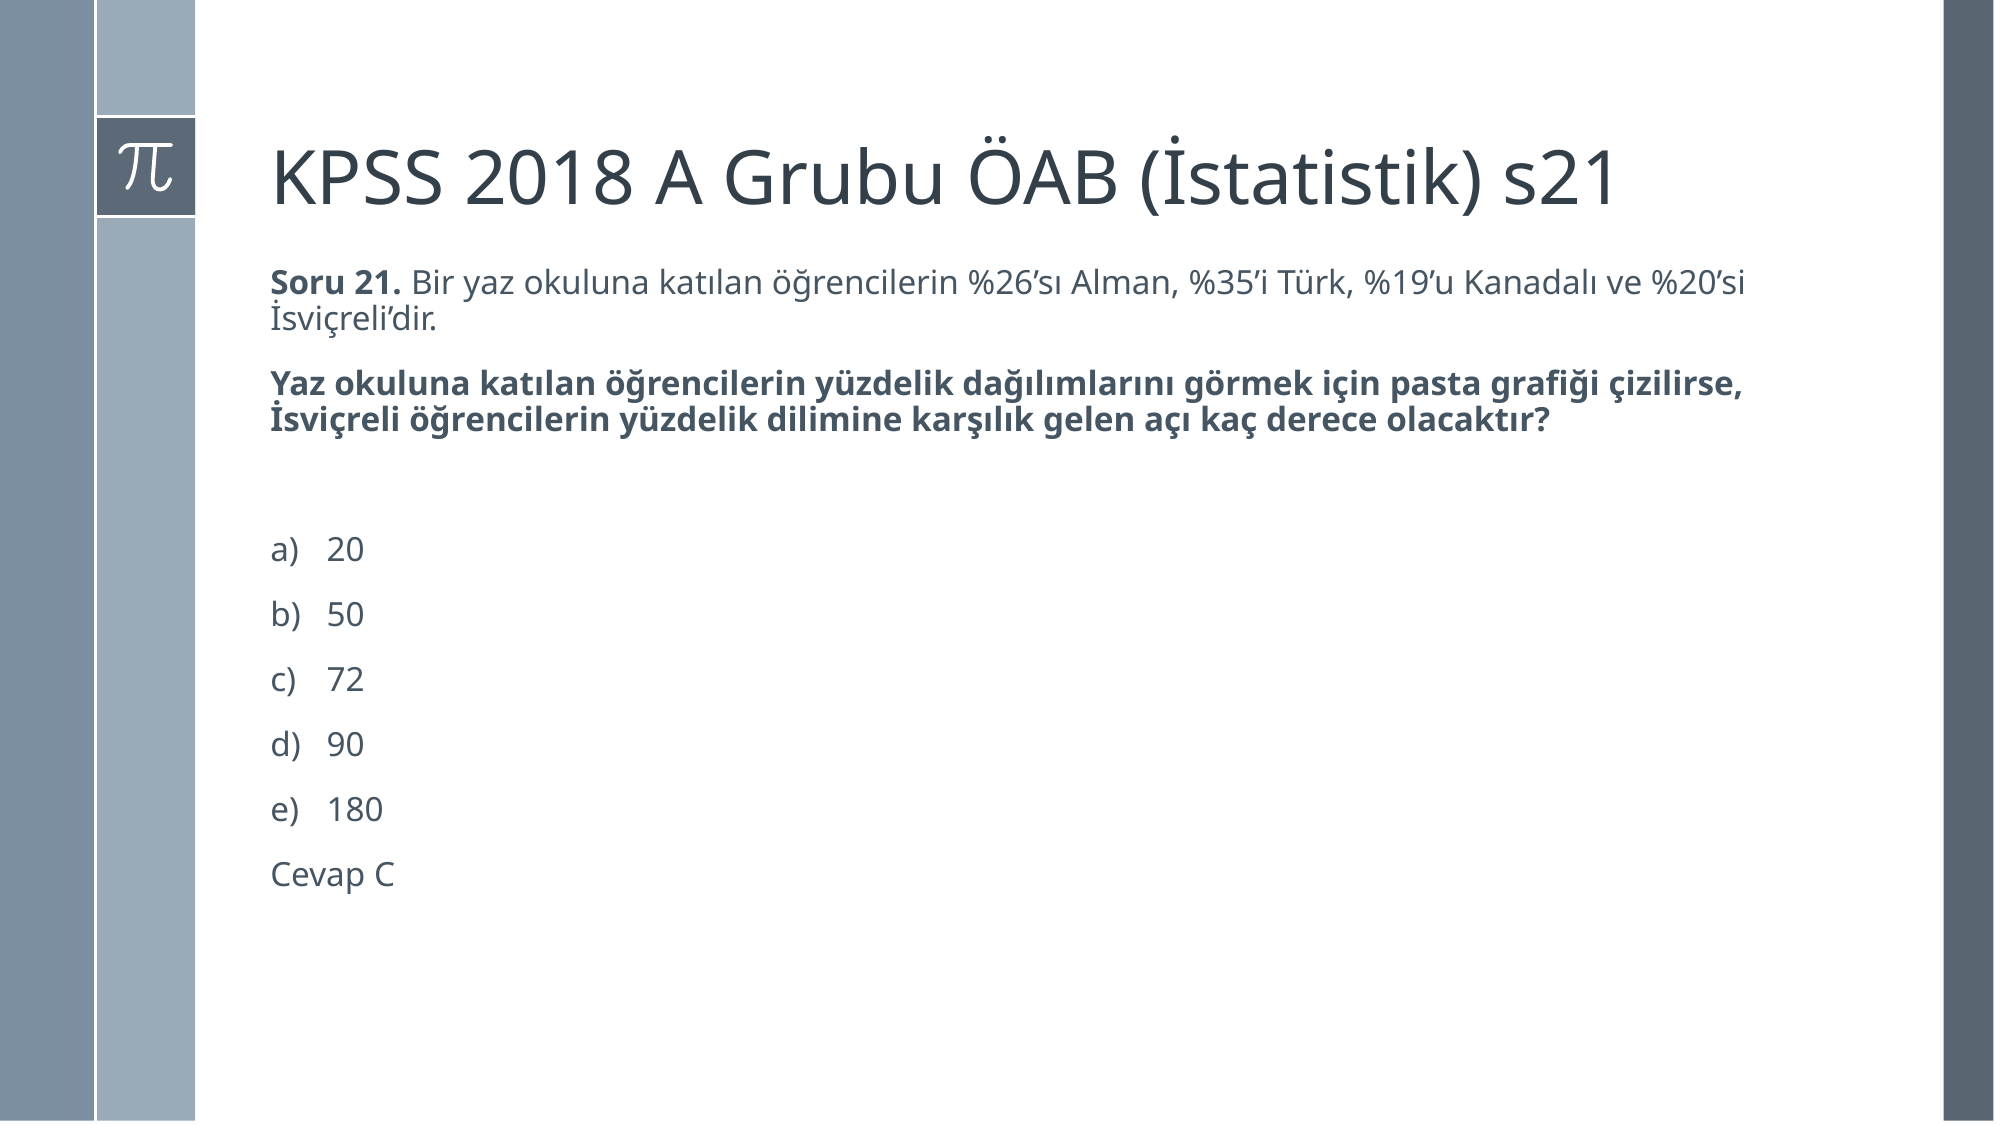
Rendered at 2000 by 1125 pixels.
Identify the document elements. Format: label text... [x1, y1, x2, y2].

list Soru 21. Bir yaz okuluna katılan öğrencilerin %26’sı Alman, %35’i Türk, %19’u Kanadalı ve %20’si İsviçreli’dir. Yaz okuluna katılan öğrencilerin yüzdelik dağılımlarını görmek için pasta grafiği çizilirse, İsviçreli öğrencilerin yüzdelik dilimine karşılık gelen açı kaç derece olacaktır? 20 50 72 90 180 Cevap C [255, 258, 1861, 1009]
title KPSS 2018 A Grubu ÖAB (İstatistik) s21 [255, 24, 1861, 229]
